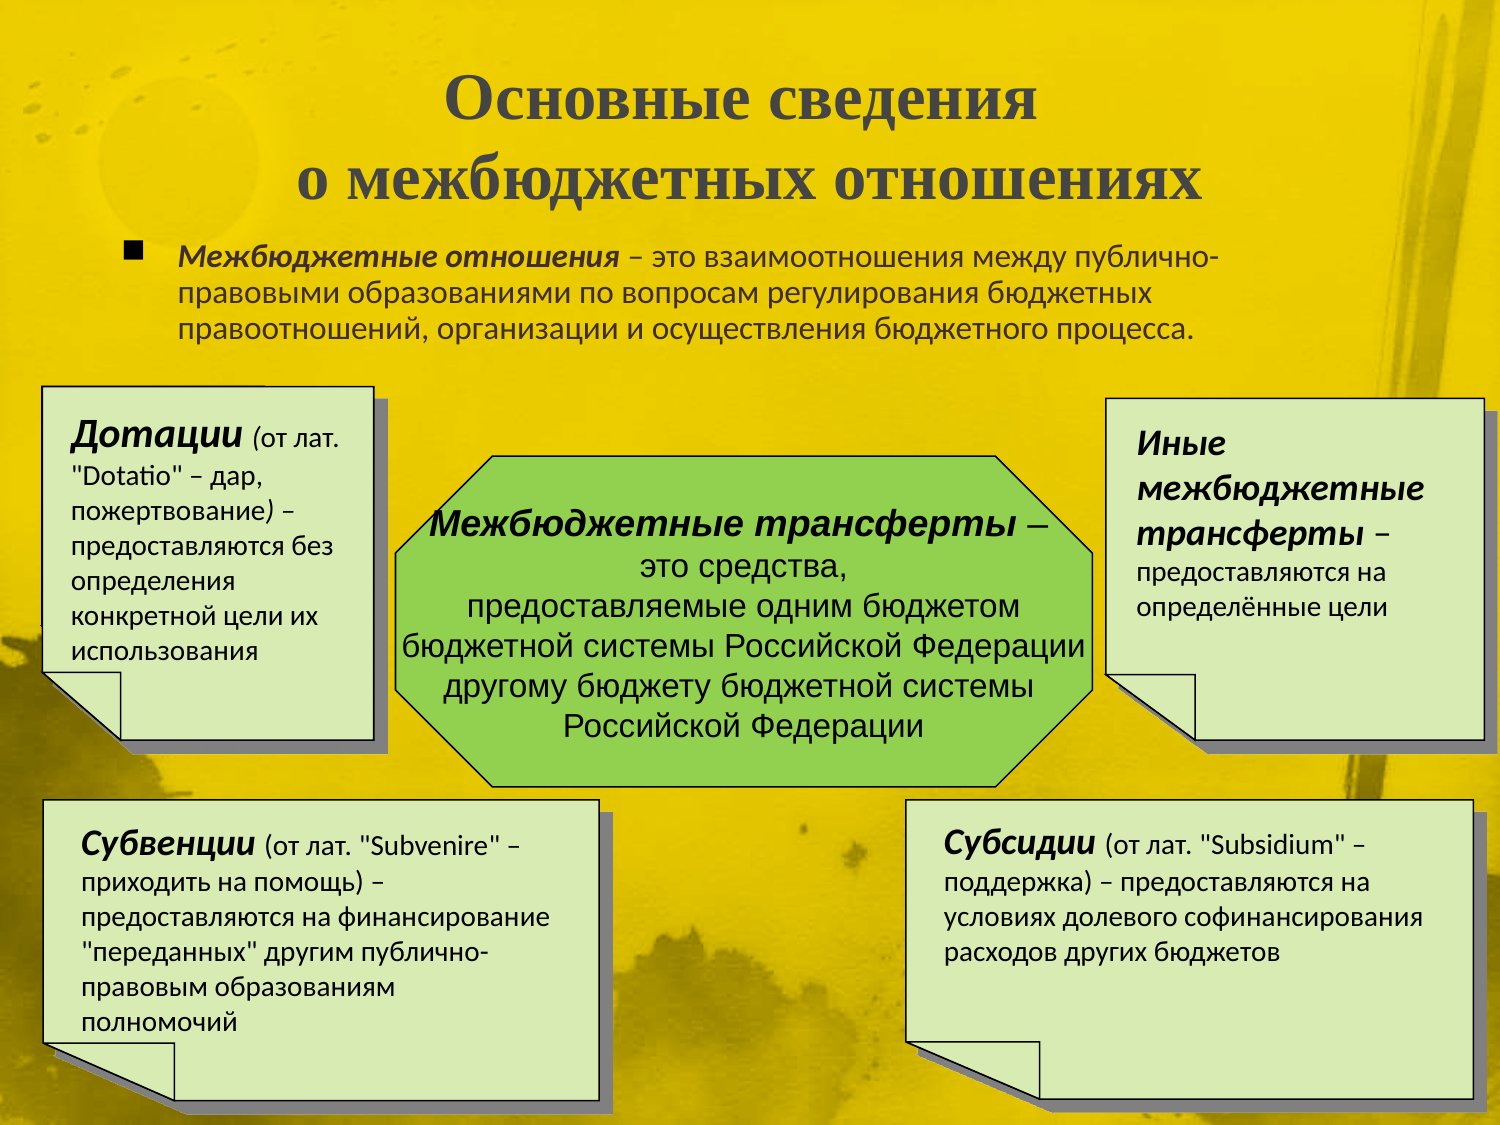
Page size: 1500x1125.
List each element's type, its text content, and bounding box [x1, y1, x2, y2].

text_box Межбюджетные трансферты – это средства, предоставляемые одним бюджетом бюджетной системы Российской Федерации другому бюджету бюджетной системы Российской Федерации [395, 456, 1093, 787]
text_box Иные межбюджетные трансферты – предоставляются на определённые цели [1105, 398, 1485, 741]
text_box Субвенции (от лат. "Subvenire" – приходить на помощь) – предоставляются на финансирование "переданных" другим публично-правовым образованиям полномочий [43, 799, 600, 1101]
text_box Основные сведения о межбюджетных отношениях [193, 45, 1306, 231]
text_box Дотации (от лат. "Dotatio" – дар, пожертвование) – предоставляются без определения конкретной цели их использования [42, 386, 374, 741]
text_box Субсидии (от лат. "Subsidium" – поддержка) – предоставляются на условиях долевого софинансирования расходов других бюджетов [905, 799, 1474, 1100]
text_box Межбюджетные отношения – это взаимоотношения между публично-правовыми образованиями по вопросам регулирования бюджетных правоотношений, организации и осуществления бюджетного процесса. [106, 231, 1382, 366]
